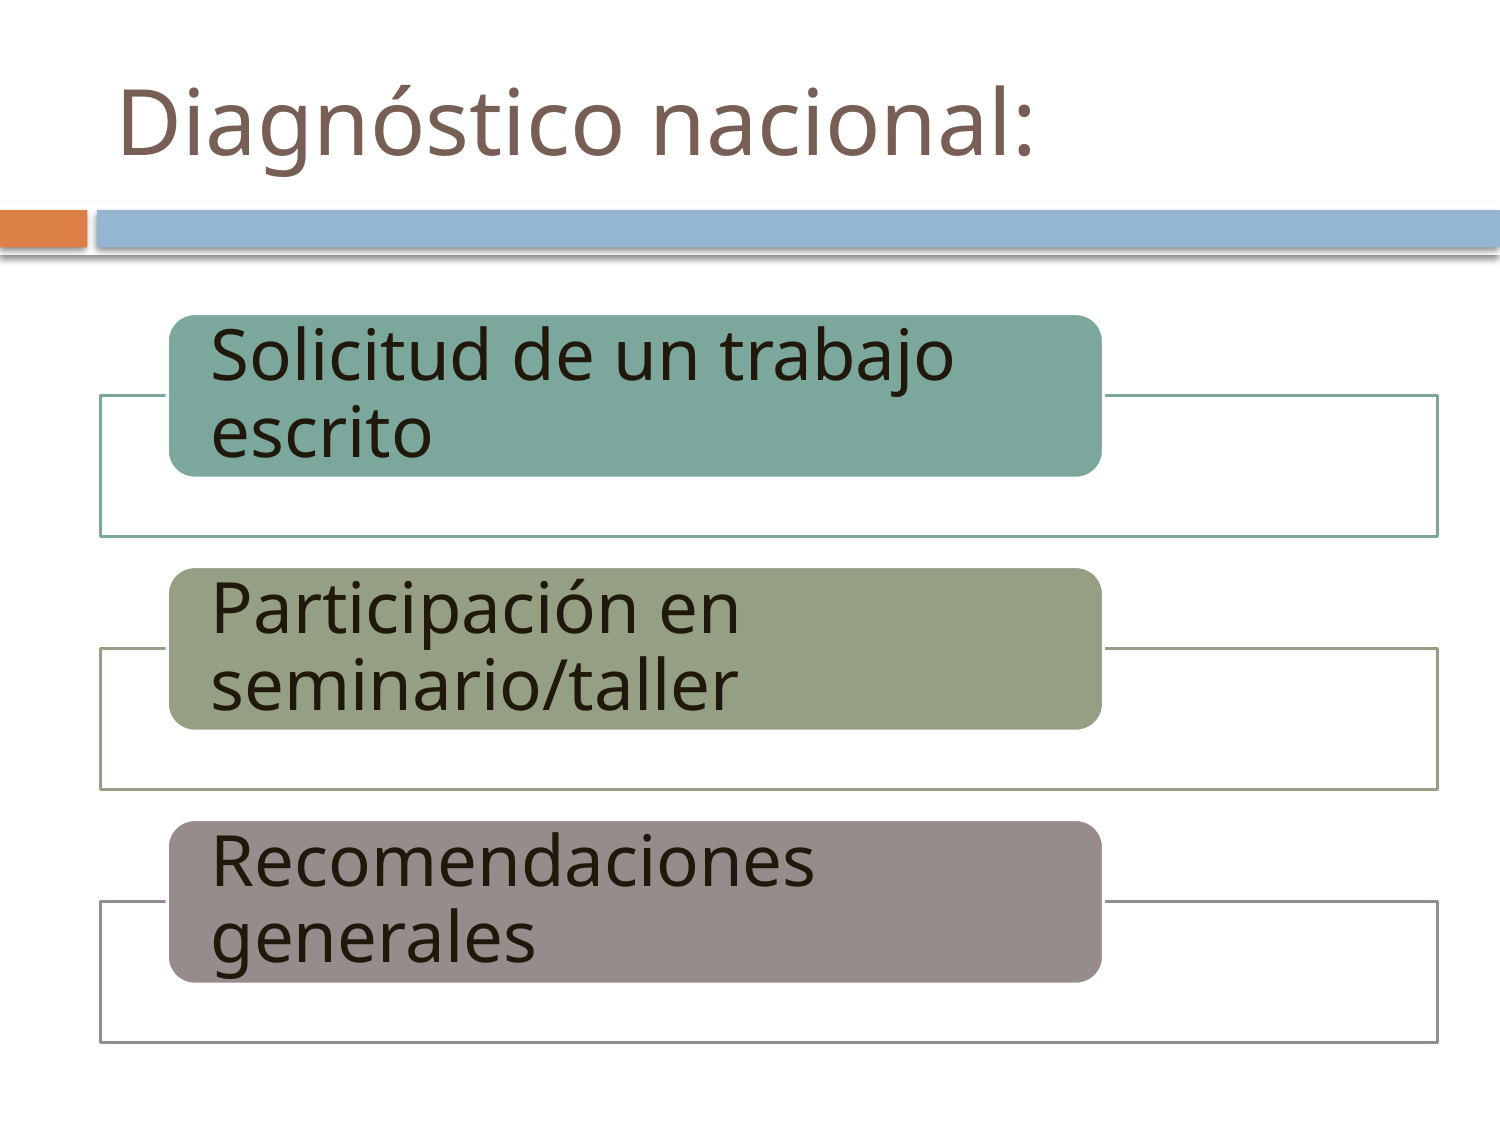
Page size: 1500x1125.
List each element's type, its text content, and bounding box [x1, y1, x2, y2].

title Diagnóstico nacional: [100, 37, 1438, 200]
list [100, 308, 1439, 1048]
